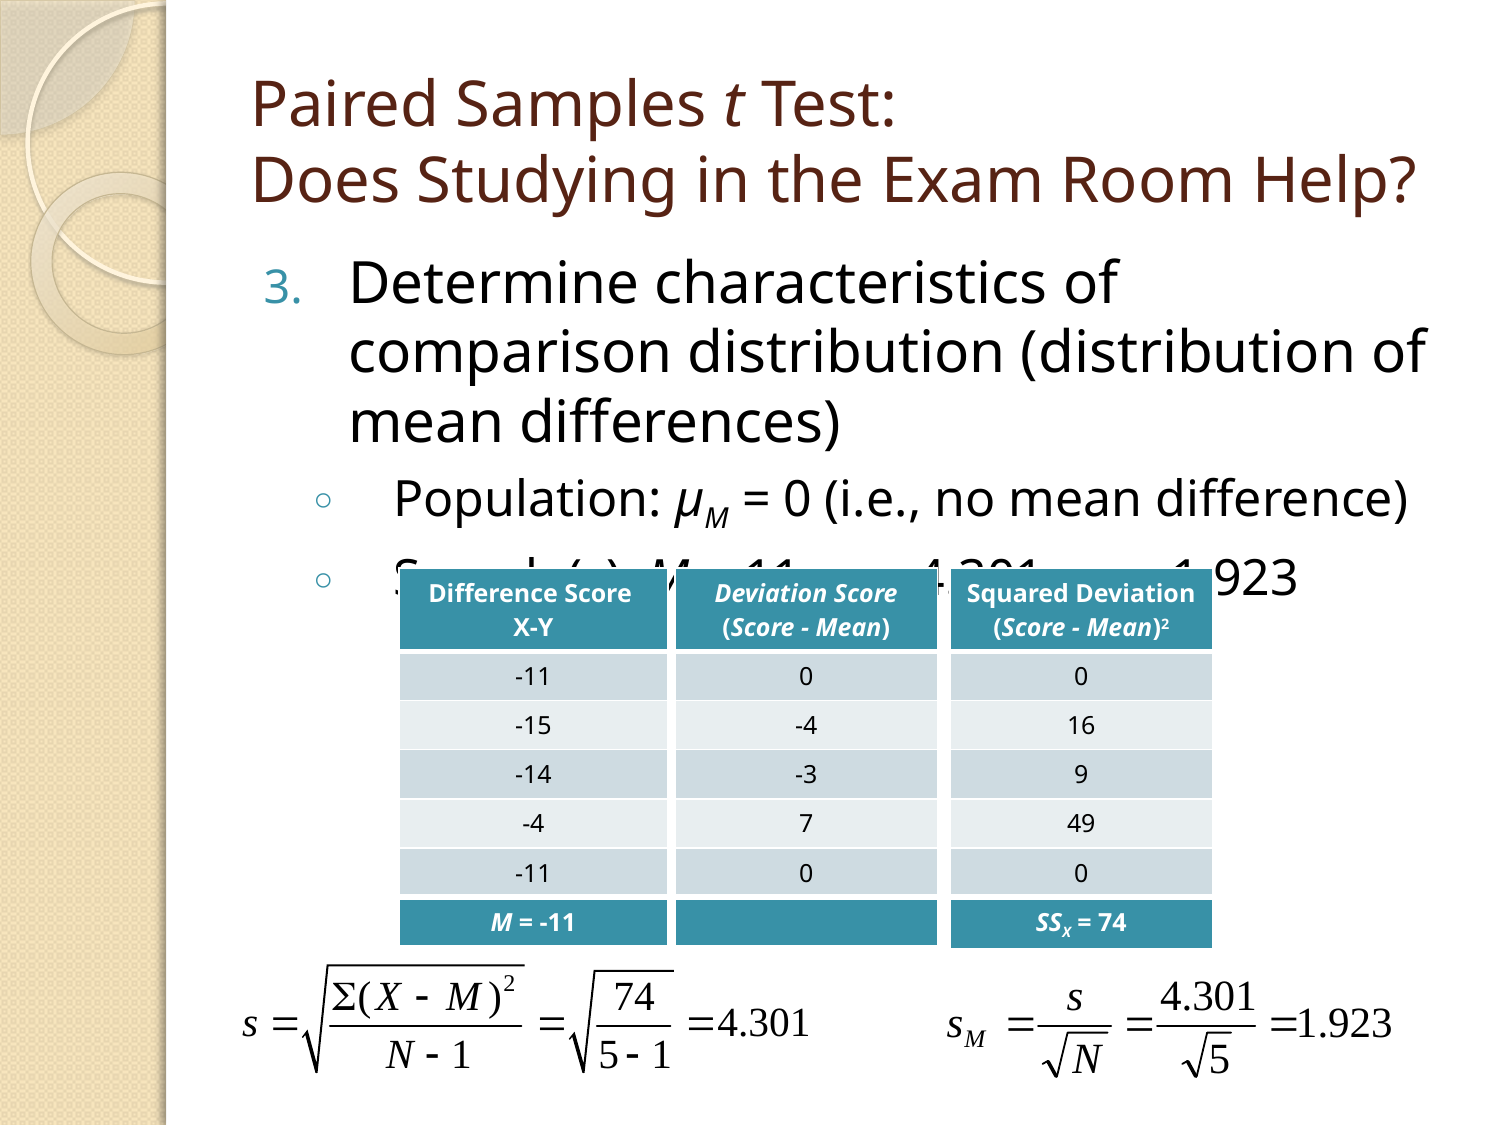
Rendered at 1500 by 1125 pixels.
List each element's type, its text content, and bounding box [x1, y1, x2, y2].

table_cell -15 [400, 701, 667, 749]
table_cell -4 [400, 800, 667, 847]
table_cell 0 [951, 849, 1212, 894]
table_cell 49 [951, 800, 1212, 847]
table_cell 9 [951, 750, 1212, 798]
table_cell M = -11 [400, 900, 667, 945]
table_cell -3 [676, 750, 937, 798]
table_header Squared Deviation (Score - Mean)2 [951, 569, 1212, 649]
table_cell 0 [676, 654, 937, 700]
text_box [939, 968, 1400, 1088]
table_cell -4 [676, 701, 937, 749]
table_cell -14 [400, 750, 667, 798]
table_header Difference Score X-Y [400, 569, 667, 649]
table_cell 16 [951, 701, 1212, 749]
table_cell 0 [951, 654, 1212, 700]
table_cell 7 [676, 800, 937, 847]
title Paired Samples t Test: Does Studying in the Exam Room Help? [235, 45, 1466, 233]
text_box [240, 962, 808, 1076]
table_cell 0 [676, 849, 937, 894]
table_header Deviation Score (Score - Mean) [676, 569, 937, 649]
table_cell [676, 900, 937, 945]
list Determine characteristics of comparison distribution (distribution of mean differences) Population: μM = 0 (i.e., no mean difference) Sample(s): M = 11, s = 4.301, sM = 1.923 [235, 237, 1466, 1025]
table_cell -11 [400, 654, 667, 700]
table_cell SSX = 74 [951, 900, 1212, 948]
table_cell -11 [400, 849, 667, 894]
